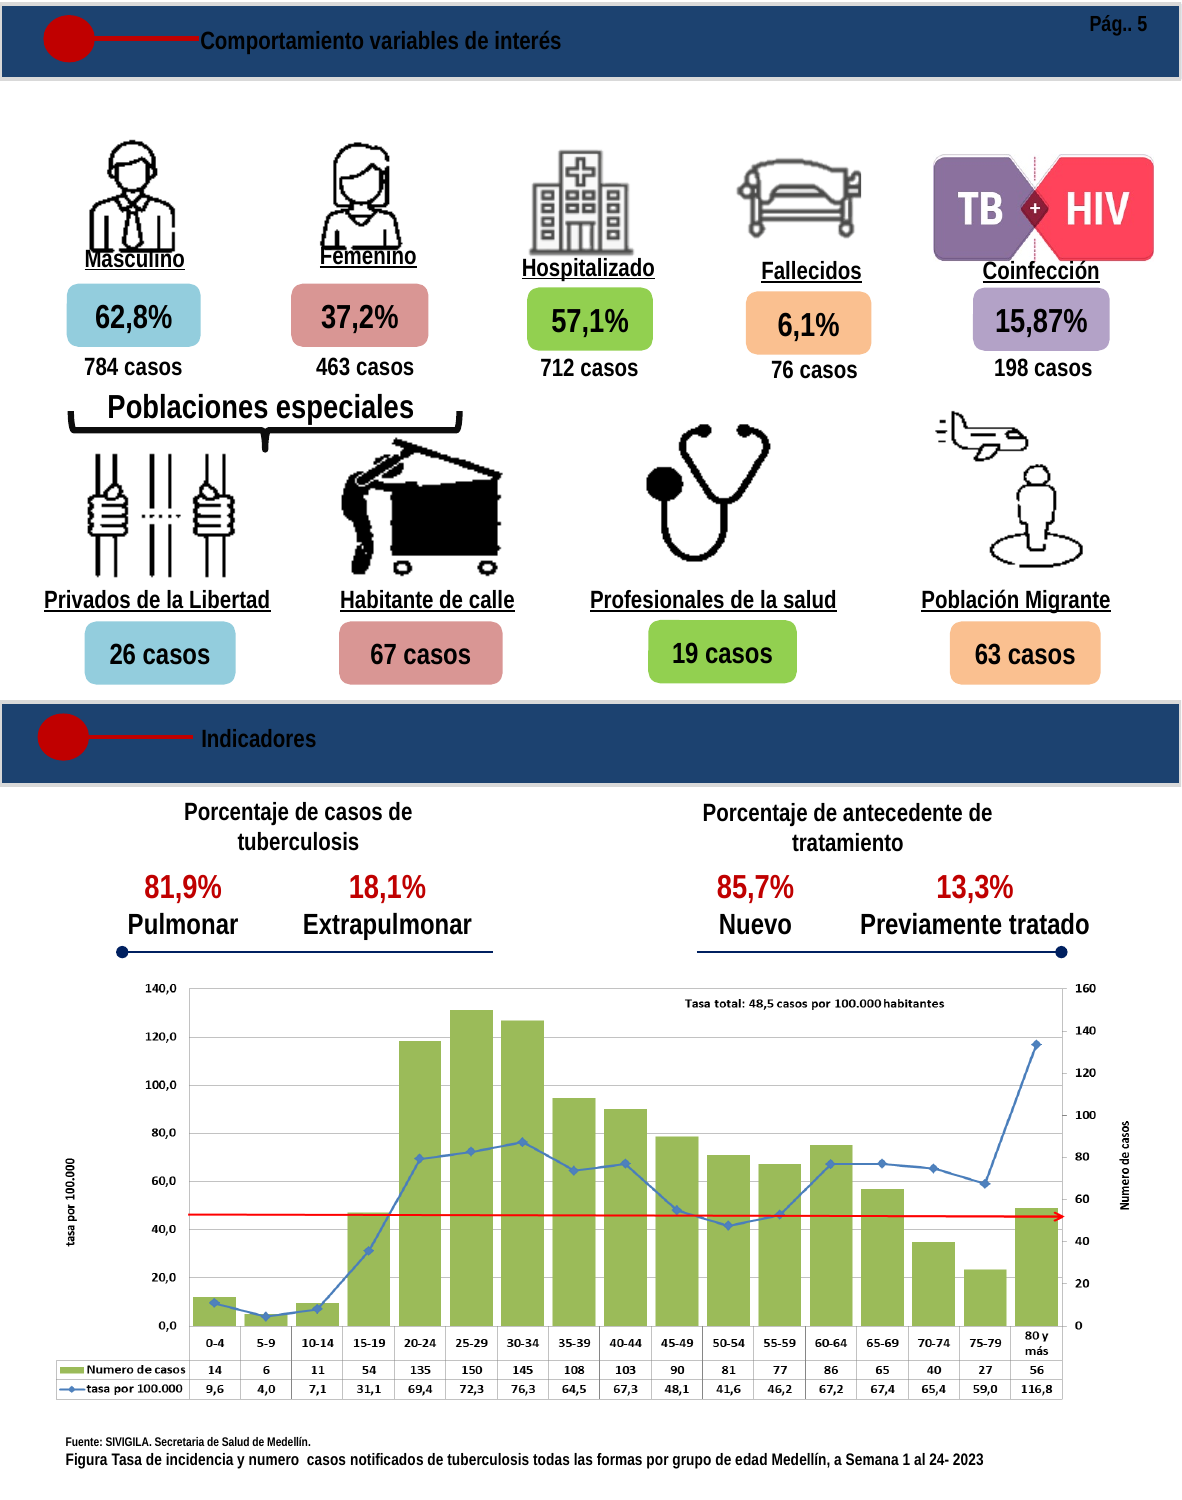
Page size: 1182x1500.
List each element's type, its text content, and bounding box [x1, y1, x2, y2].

text_box 13,3% Previamente tratado [845, 857, 1106, 948]
text_box 712 casos [525, 344, 655, 390]
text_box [70, 377, 460, 450]
text_box Porcentaje de casos de tuberculosis [107, 788, 490, 864]
text_box 63 casos [949, 621, 1101, 685]
table_header Habitante de calle [291, 578, 564, 639]
text_box Coinfección [967, 247, 1170, 293]
text_box 26 casos [84, 621, 236, 685]
text_box 18,1% Extrapulmonar [288, 857, 488, 948]
text_box Femenino [296, 228, 432, 279]
picture [10, 979, 1145, 1428]
text_box Masculino [61, 231, 201, 281]
text_box 6,1% [745, 293, 872, 355]
text_box Porcentaje de antecedente de tratamiento [643, 789, 1052, 864]
text_box 15,87% [972, 287, 1110, 343]
table_header Profesionales de la salud [564, 578, 863, 639]
text_box 81,9% Pulmonar [112, 857, 254, 948]
text_box 19 casos [648, 619, 797, 684]
table_header Población Migrante [863, 578, 1169, 639]
picture [321, 411, 513, 583]
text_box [45, 17, 612, 63]
table_header Privados de la Libertad [24, 578, 291, 639]
picture [932, 154, 1154, 262]
text_box [0, 700, 1182, 787]
picture [317, 135, 409, 266]
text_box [39, 715, 612, 762]
picture [606, 395, 816, 579]
text_box 37,2% [291, 283, 429, 347]
text_box 76 casos [756, 345, 874, 391]
text_box 463 casos [301, 342, 430, 376]
picture [901, 404, 1108, 587]
text_box Fallecidos [740, 247, 877, 293]
picture [78, 135, 187, 259]
text_box Fuente: SIVIGILA. Secretaria de Salud de Medellín. Figura Tasa de incidencia y numero casos notificados de tuberculosis todas las formas por grupo de edad Medellín, a Semana 1 al 24- 2023 [50, 1435, 1129, 1477]
text_box 67 casos [339, 621, 503, 685]
text_box 198 casos [942, 343, 1145, 389]
text_box 85,7% Nuevo [702, 857, 810, 948]
text_box 62,8% [66, 283, 201, 343]
picture [510, 137, 659, 260]
text_box Pág.. 5 [1074, 2, 1182, 43]
text_box 57,1% [527, 290, 653, 344]
picture [722, 143, 862, 261]
text_box 784 casos [69, 342, 198, 377]
text_box [0, 2, 1182, 81]
text_box Hospitalizado [498, 239, 671, 290]
picture [54, 434, 270, 593]
